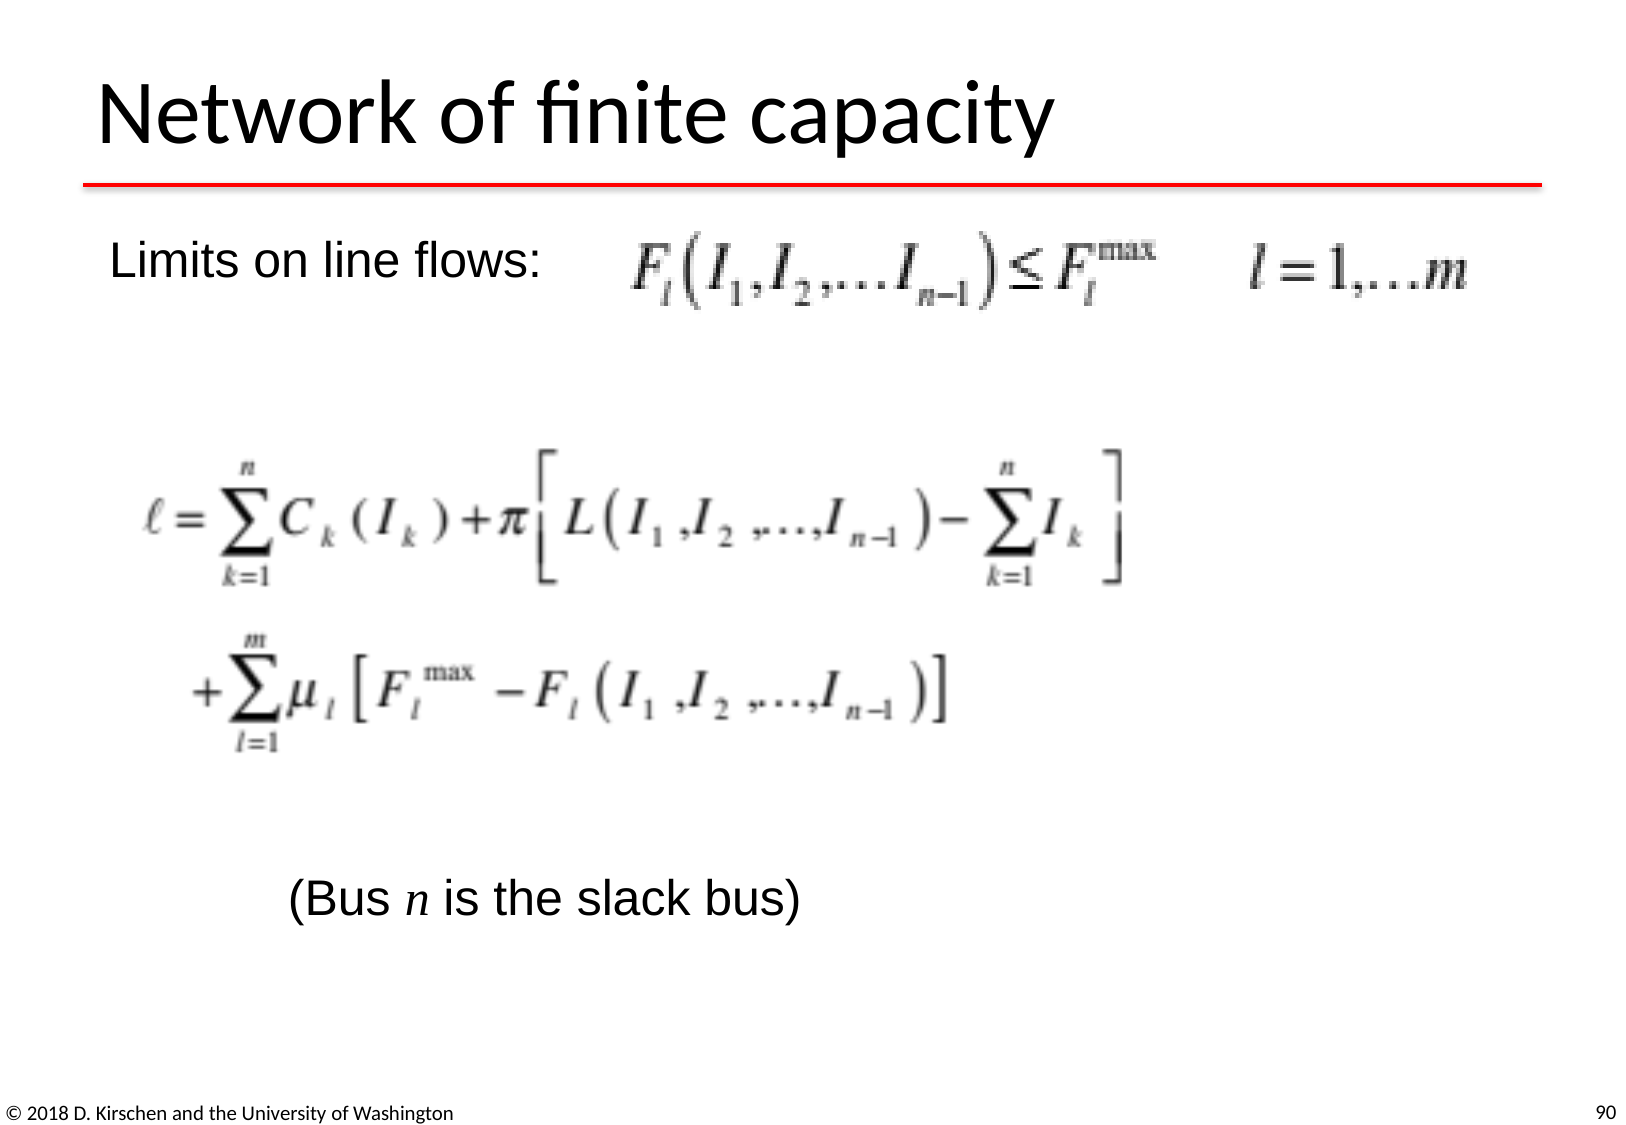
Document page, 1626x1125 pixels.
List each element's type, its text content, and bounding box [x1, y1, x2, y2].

title Network of finite capacity [81, 19, 1544, 195]
text_box (Bus n is the slack bus) [273, 857, 818, 933]
slide_number © 2018 D. Kirschen and the University of Washington [0, 1082, 621, 1125]
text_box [623, 219, 1480, 315]
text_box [139, 446, 1123, 757]
slide_number 90 [1252, 1081, 1625, 1125]
text_box Limits on line flows: [94, 219, 558, 295]
